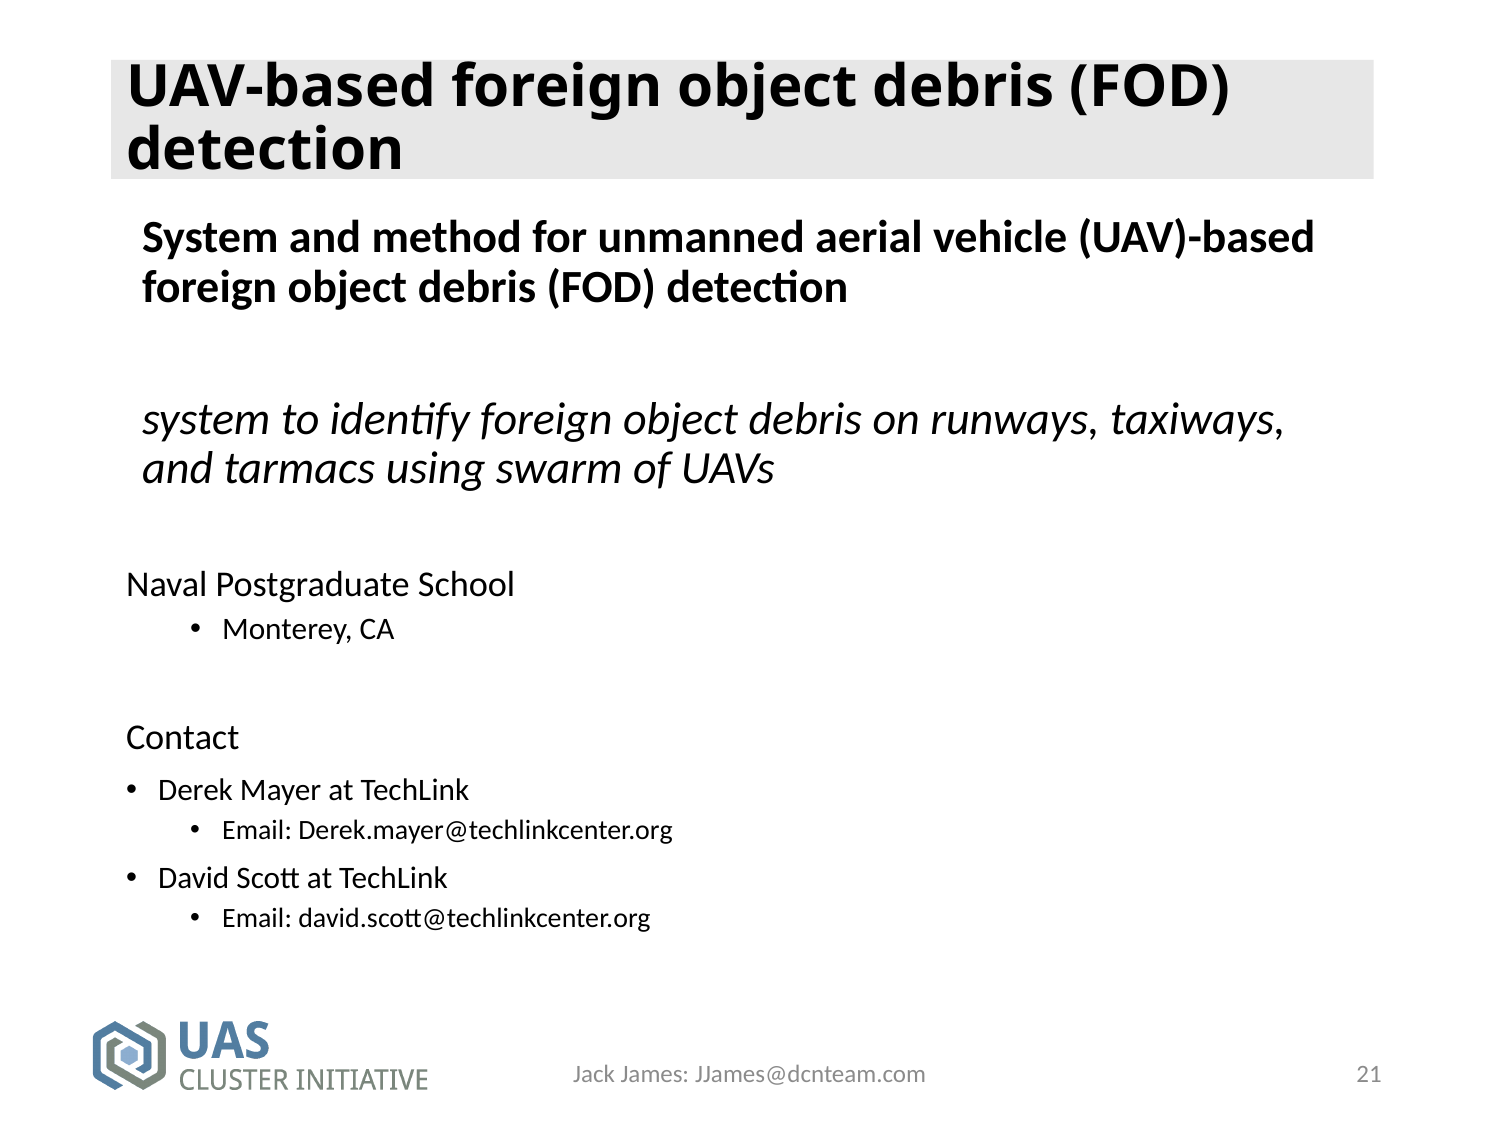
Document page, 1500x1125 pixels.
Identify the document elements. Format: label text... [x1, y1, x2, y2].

picture [78, 1015, 441, 1097]
list System and method for unmanned aerial vehicle (UAV)-based foreign object debris (FOD) detection system to identify foreign object debris on runways, taxiways, and tarmacs using swarm of UAVs Naval Postgraduate School Monterey, CA Contact Derek Mayer at TechLink Email: Derek.mayer@techlinkcenter.org David Scott at TechLink Email: david.scott@techlinkcenter.org [110, 205, 1354, 949]
title UAV-based foreign object debris (FOD) detection [111, 59, 1374, 179]
footer Jack James: JJames@dcnteam.com [496, 1042, 1004, 1103]
slide_number 21 [1059, 1042, 1397, 1103]
